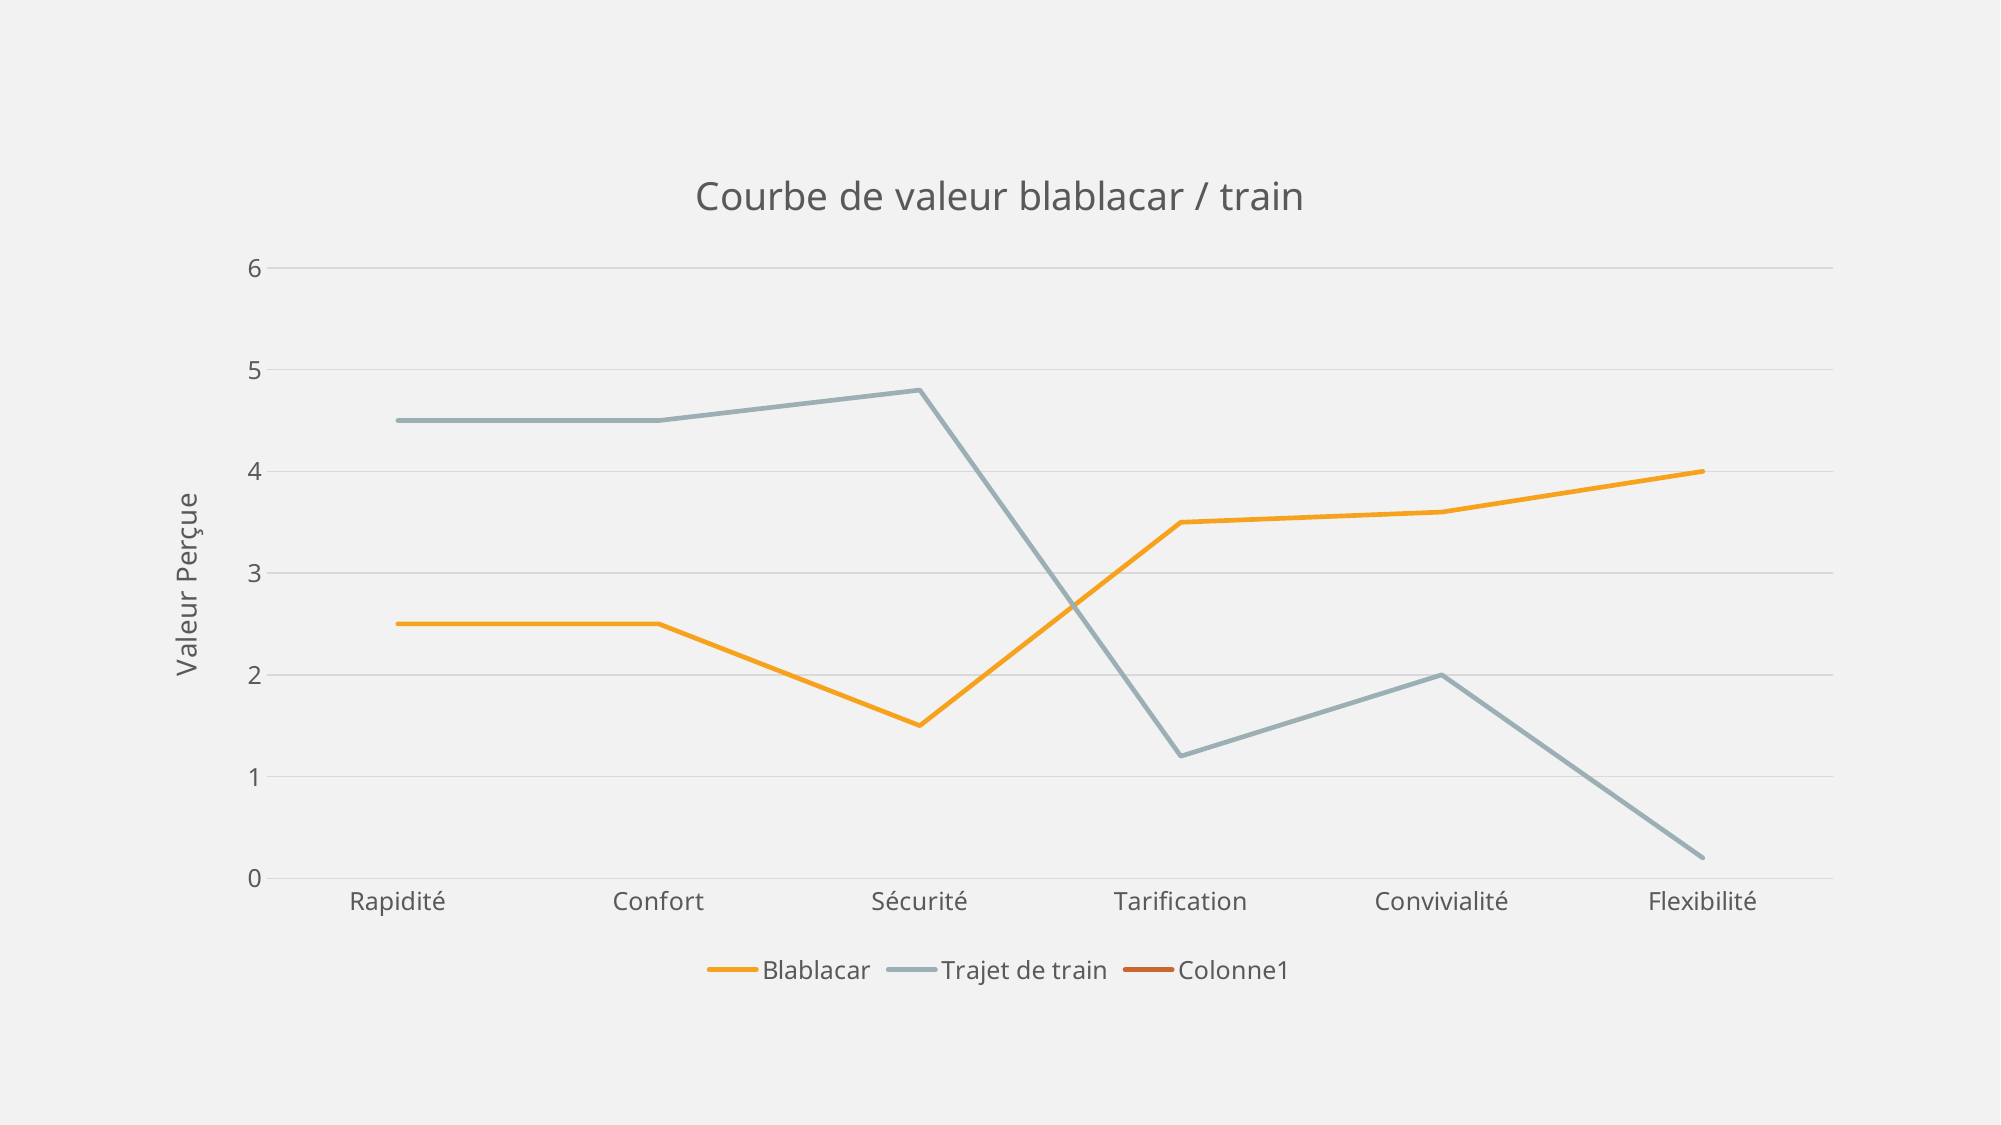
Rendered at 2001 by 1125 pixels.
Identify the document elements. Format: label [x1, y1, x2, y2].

chart [131, 131, 1868, 993]
